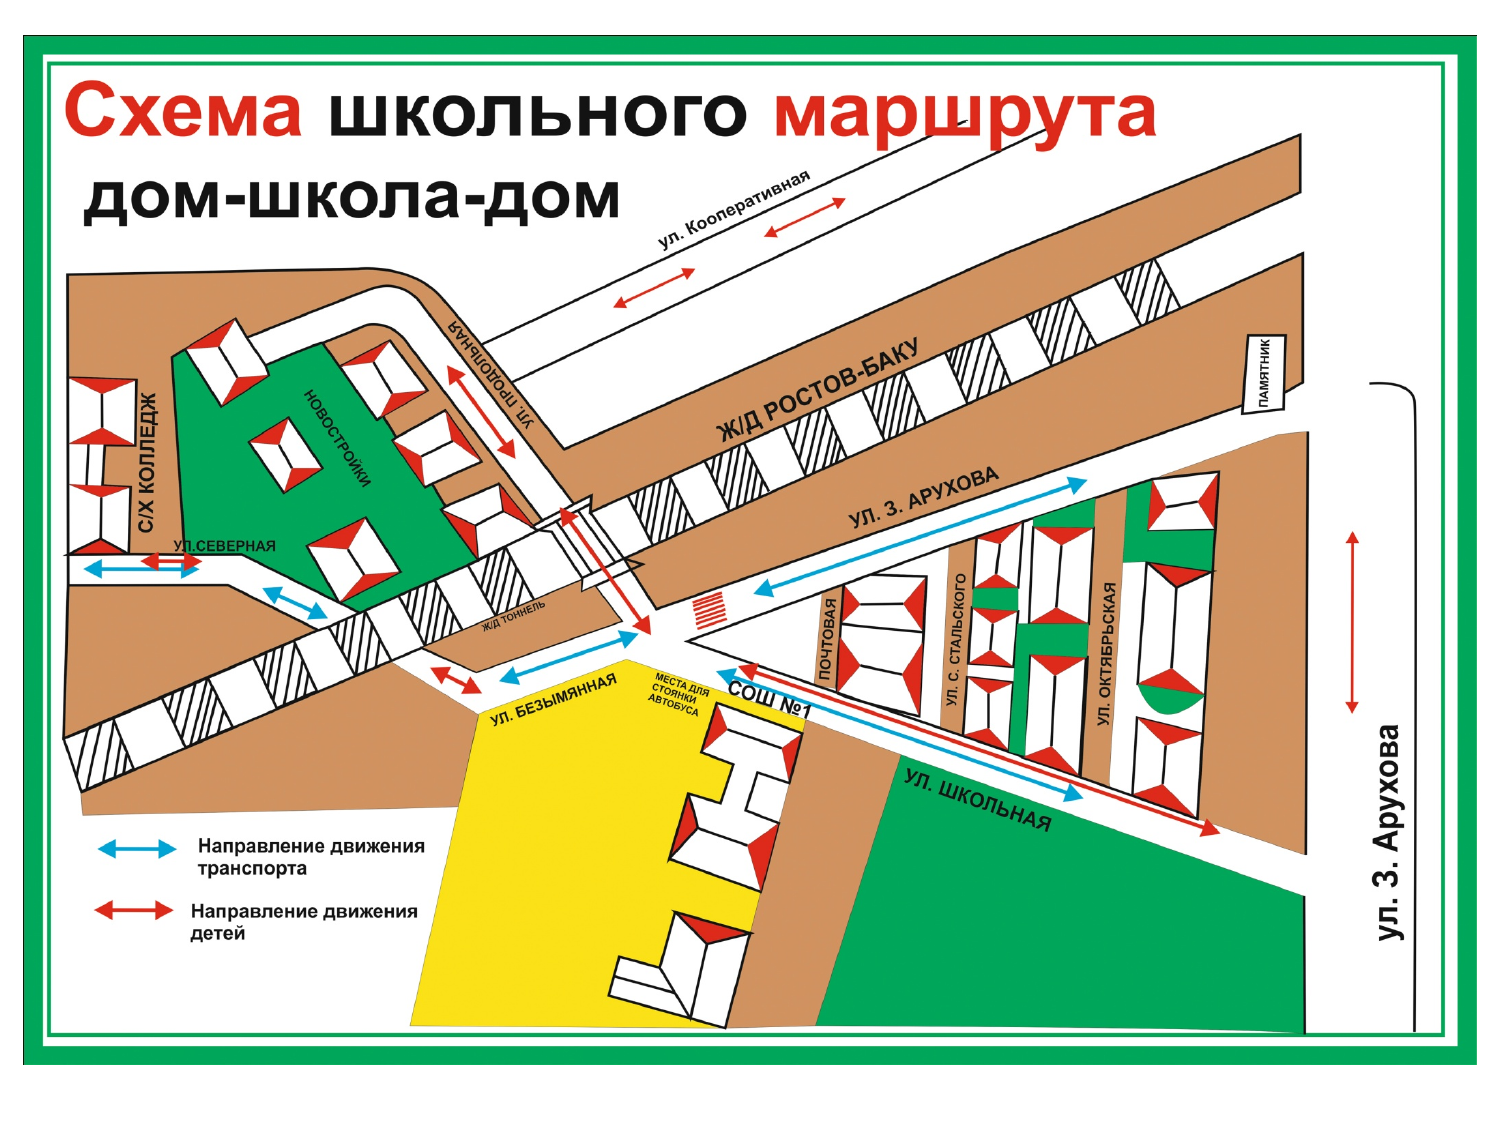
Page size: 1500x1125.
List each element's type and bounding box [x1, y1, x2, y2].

picture [23, 34, 1477, 1065]
